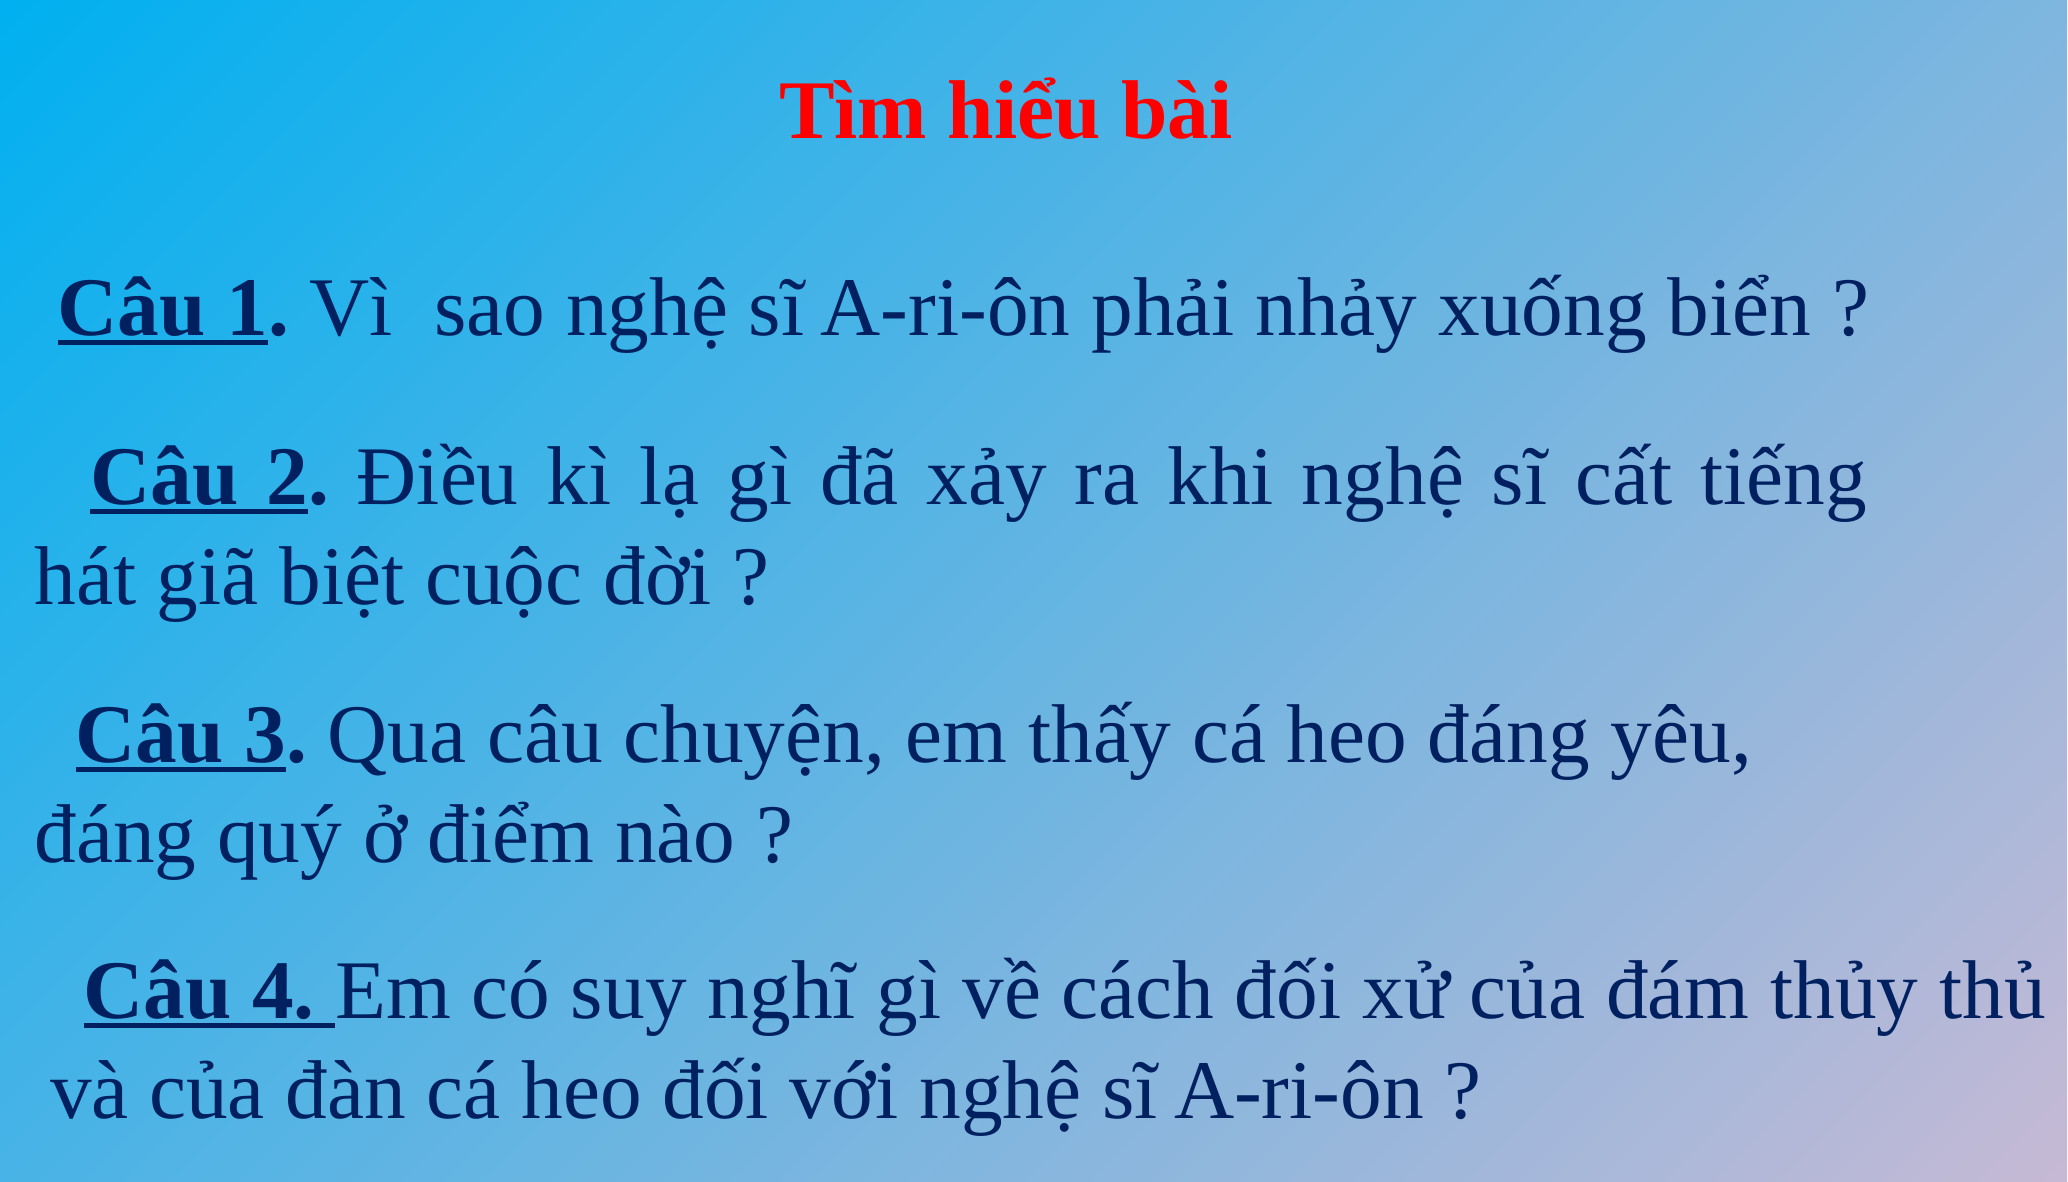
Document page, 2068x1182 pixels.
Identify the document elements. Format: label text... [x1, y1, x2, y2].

text_box Câu 3. Qua câu chuyện, em thấy cá heo đáng yêu, đáng quý ở điểm nào ? [18, 671, 1948, 888]
text_box Tìm hiểu bài [760, 46, 1307, 145]
text_box Câu 1. Vì sao nghệ sĩ A-ri-ôn phải nhảy xuống biển ? [0, 244, 2034, 361]
text_box Câu 2. Điều kì lạ gì đã xảy ra khi nghệ sĩ cất tiếng hát giã biệt cuộc đời ? [18, 413, 1886, 630]
text_box Câu 4. Em có suy nghĩ gì về cách đối xử của đám thủy thủ và của đàn cá heo đối với nghệ sĩ A-ri-ôn ? [33, 927, 2068, 1144]
